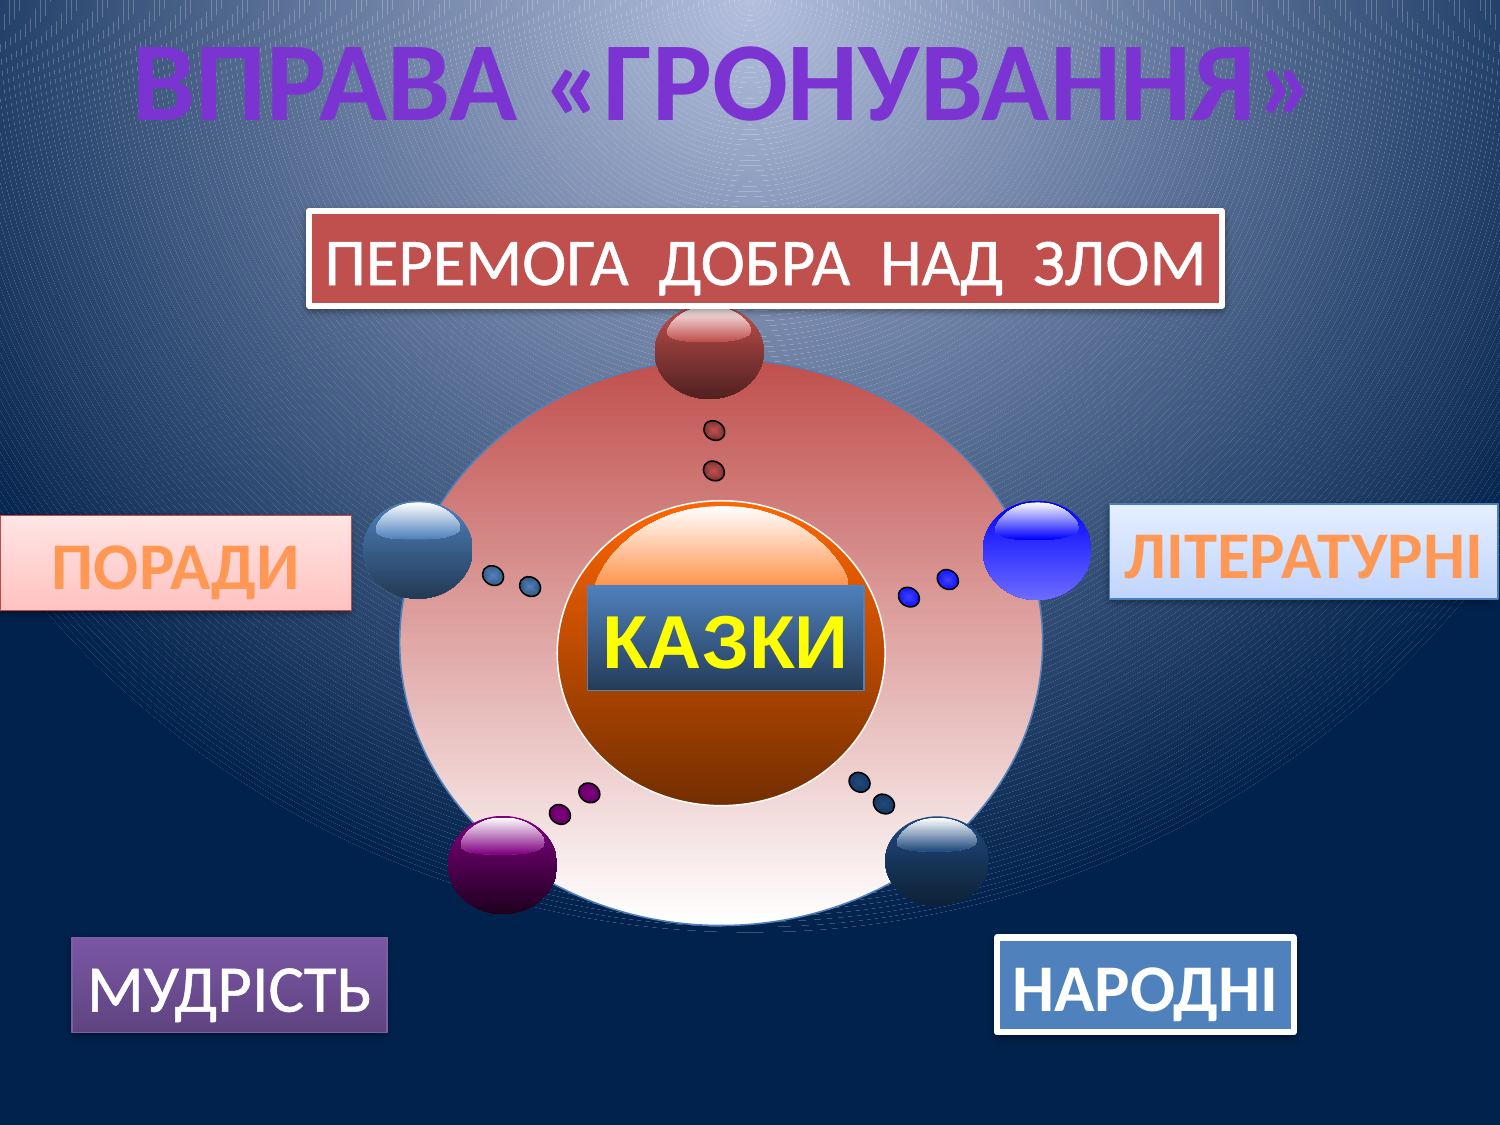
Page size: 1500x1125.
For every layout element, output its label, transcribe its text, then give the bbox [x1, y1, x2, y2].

text_box НАРОДНІ [994, 934, 1297, 1035]
text_box Вправа «Гронування» [117, 0, 1334, 150]
text_box ЛІТЕРАТУРНІ [1109, 503, 1499, 600]
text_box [362, 304, 1092, 926]
text_box ПЕРЕМОГА ДОБРА НАД ЗЛОМ [306, 208, 1225, 309]
text_box МУДРІСТЬ [71, 937, 388, 1033]
text_box ПОРАДИ [0, 515, 352, 611]
